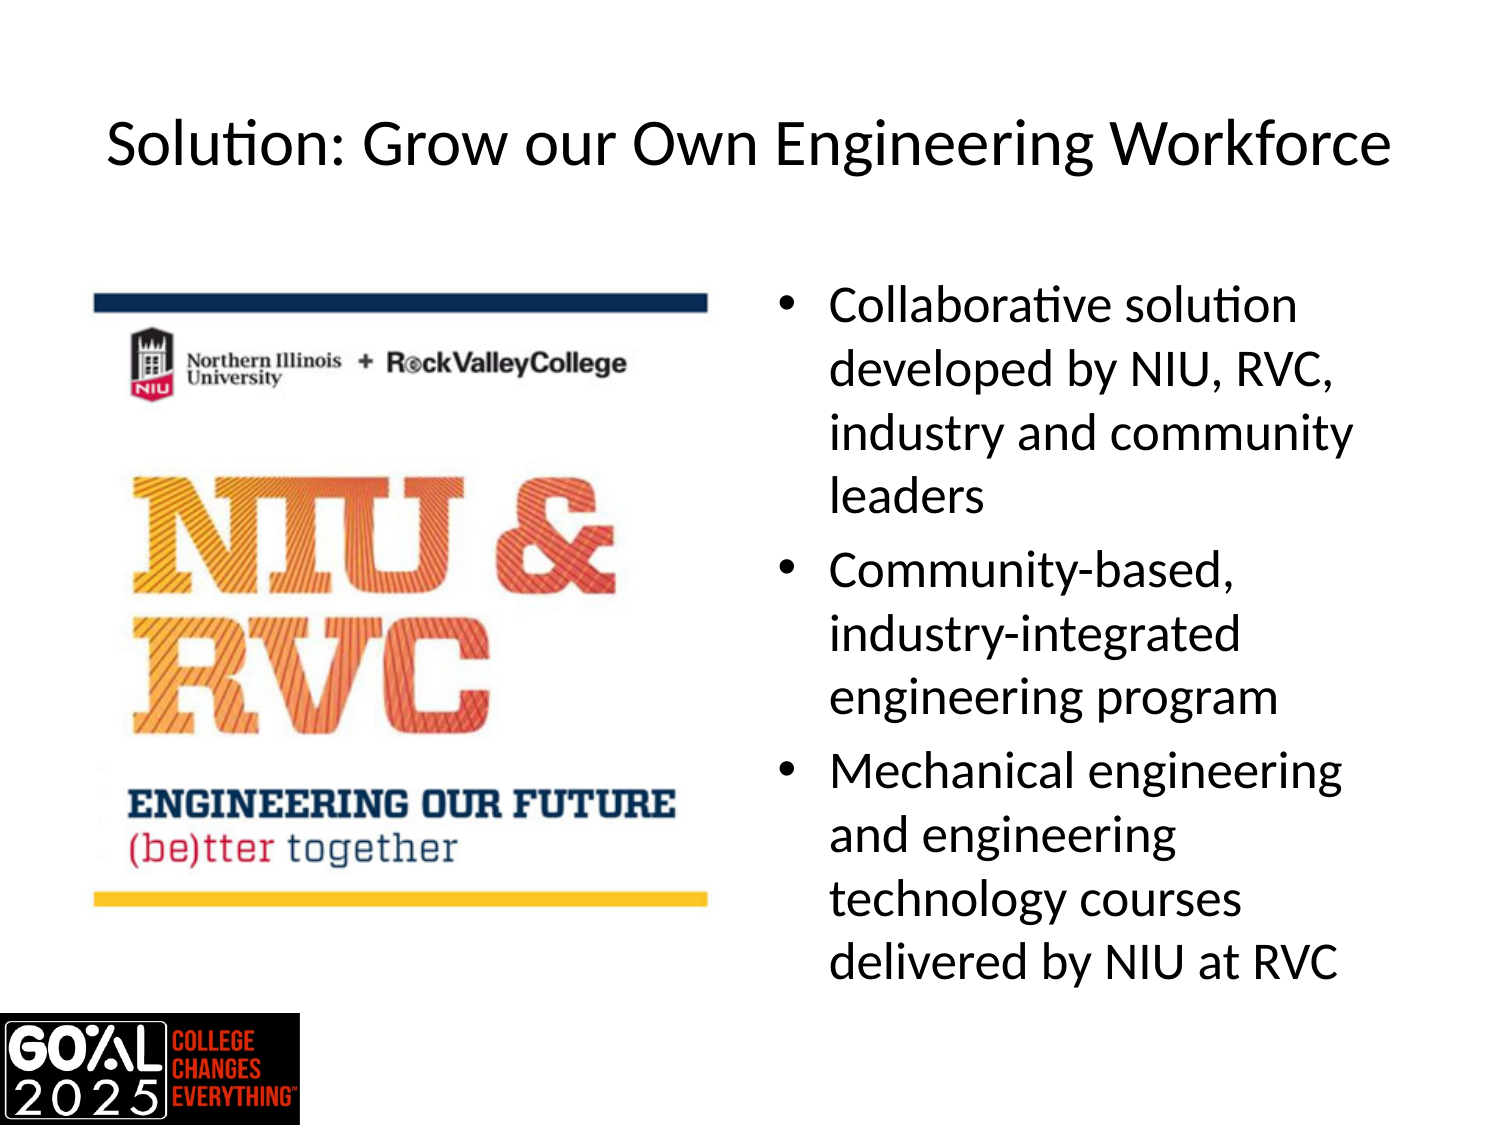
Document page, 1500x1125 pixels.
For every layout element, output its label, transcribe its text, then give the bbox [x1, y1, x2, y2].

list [87, 287, 713, 913]
picture [0, 1013, 300, 1125]
list Collaborative solution developed by NIU, RVC, industry and community leaders Community-based, industry-integrated engineering program Mechanical engineering and engineering technology courses delivered by NIU at RVC [762, 262, 1425, 1005]
title Solution: Grow our Own Engineering Workforce [75, 45, 1425, 233]
